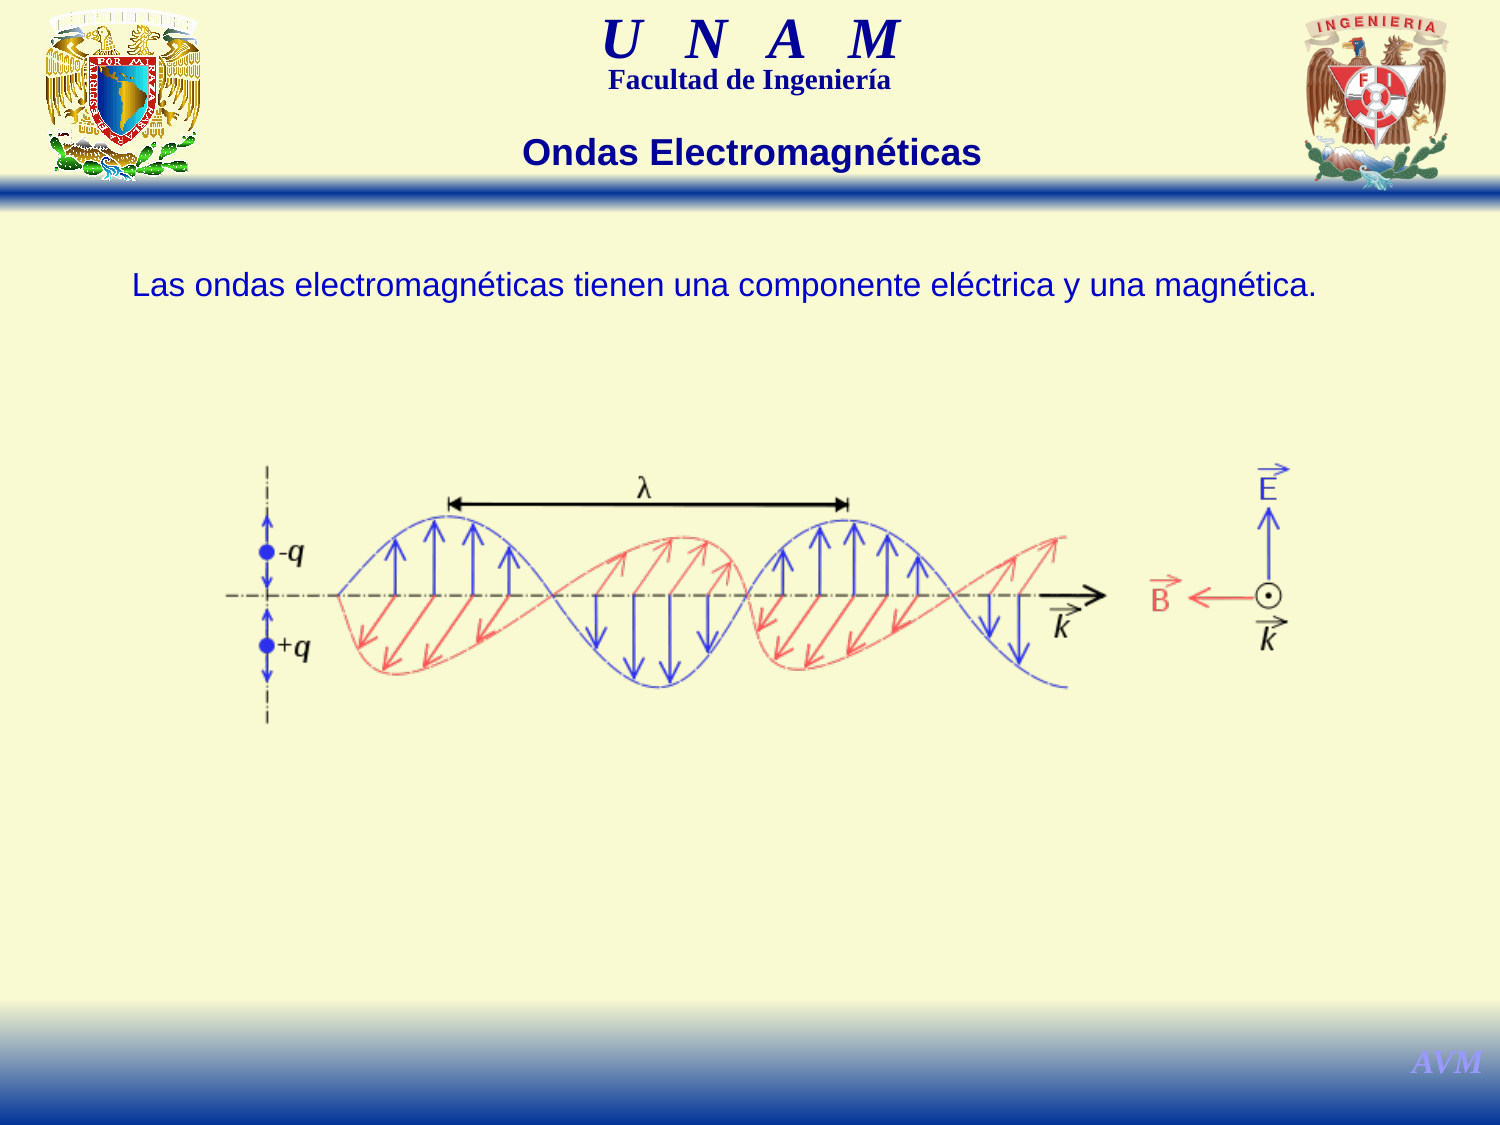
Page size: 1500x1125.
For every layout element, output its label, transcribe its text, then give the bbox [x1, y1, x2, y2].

text_box Ondas Electromagnéticas [427, 120, 1078, 181]
picture [46, 8, 200, 181]
picture [191, 455, 1308, 732]
picture [1299, 5, 1453, 198]
text_box Las ondas electromagnéticas tienen una componente eléctrica y una magnética. [117, 255, 1389, 310]
